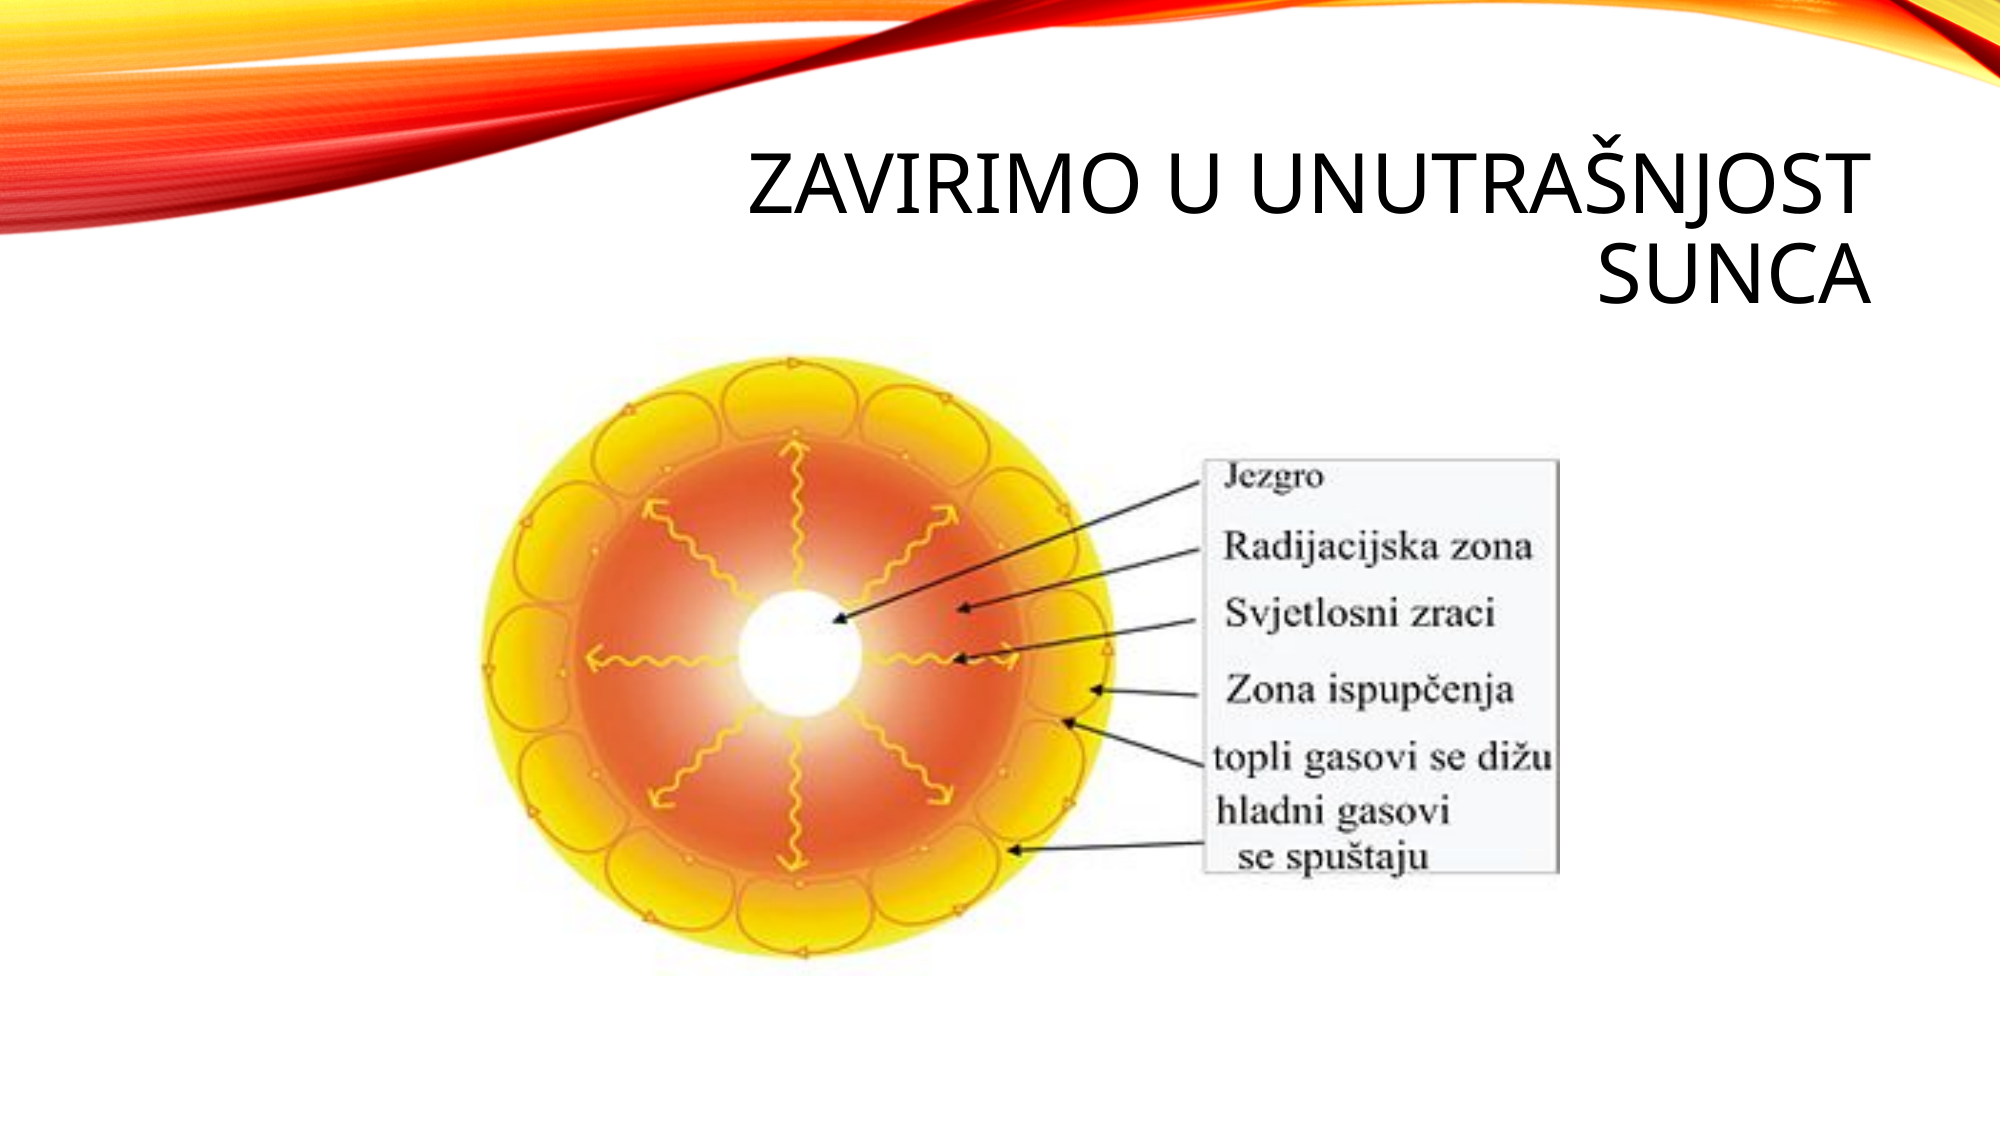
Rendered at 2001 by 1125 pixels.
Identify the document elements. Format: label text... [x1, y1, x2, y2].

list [474, 337, 1560, 977]
title Zavirimo u unutrašnjost sunca [474, 125, 1888, 338]
picture [0, 0, 2000, 237]
